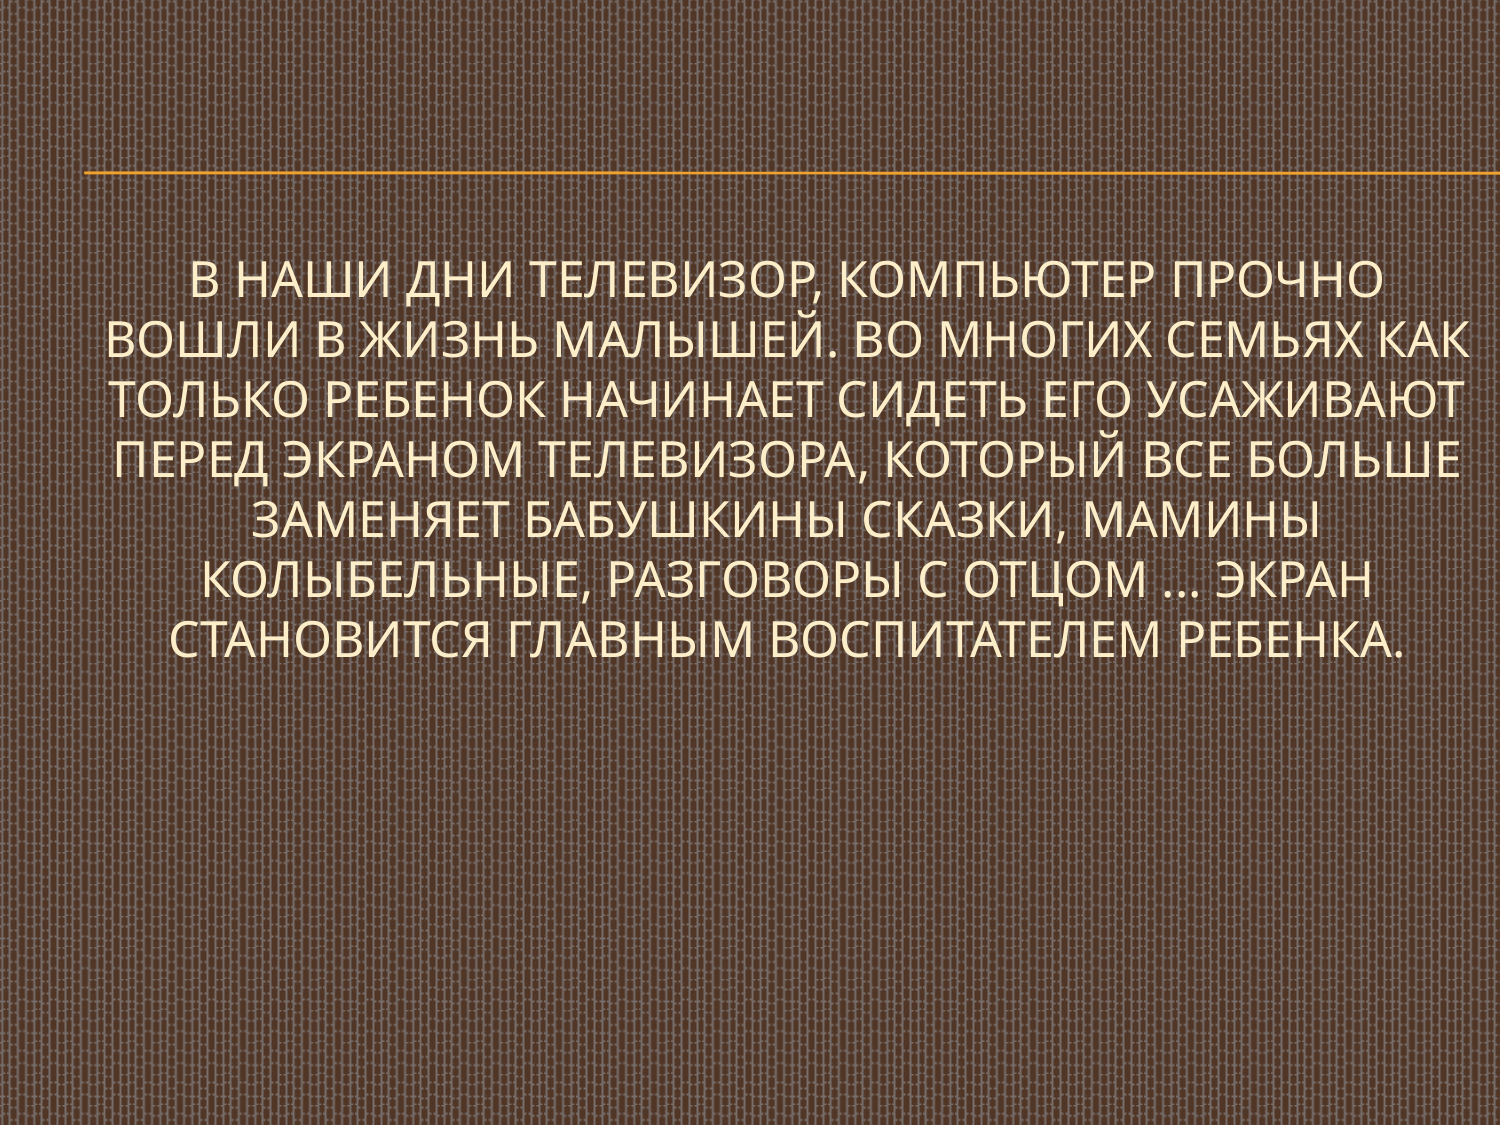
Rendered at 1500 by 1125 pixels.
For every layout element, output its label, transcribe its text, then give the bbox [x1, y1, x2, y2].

title В наши дни телевизор, компьютер прочно вошли в жизнь малышей. Во многих семьях как только ребенок начинает сидеть его усаживают перед экраном телевизора, который все больше заменяет бабушкины сказки, мамины колыбельные, разговоры с отцом ... экран становится главным воспитателем ребенка. [75, 175, 1500, 739]
